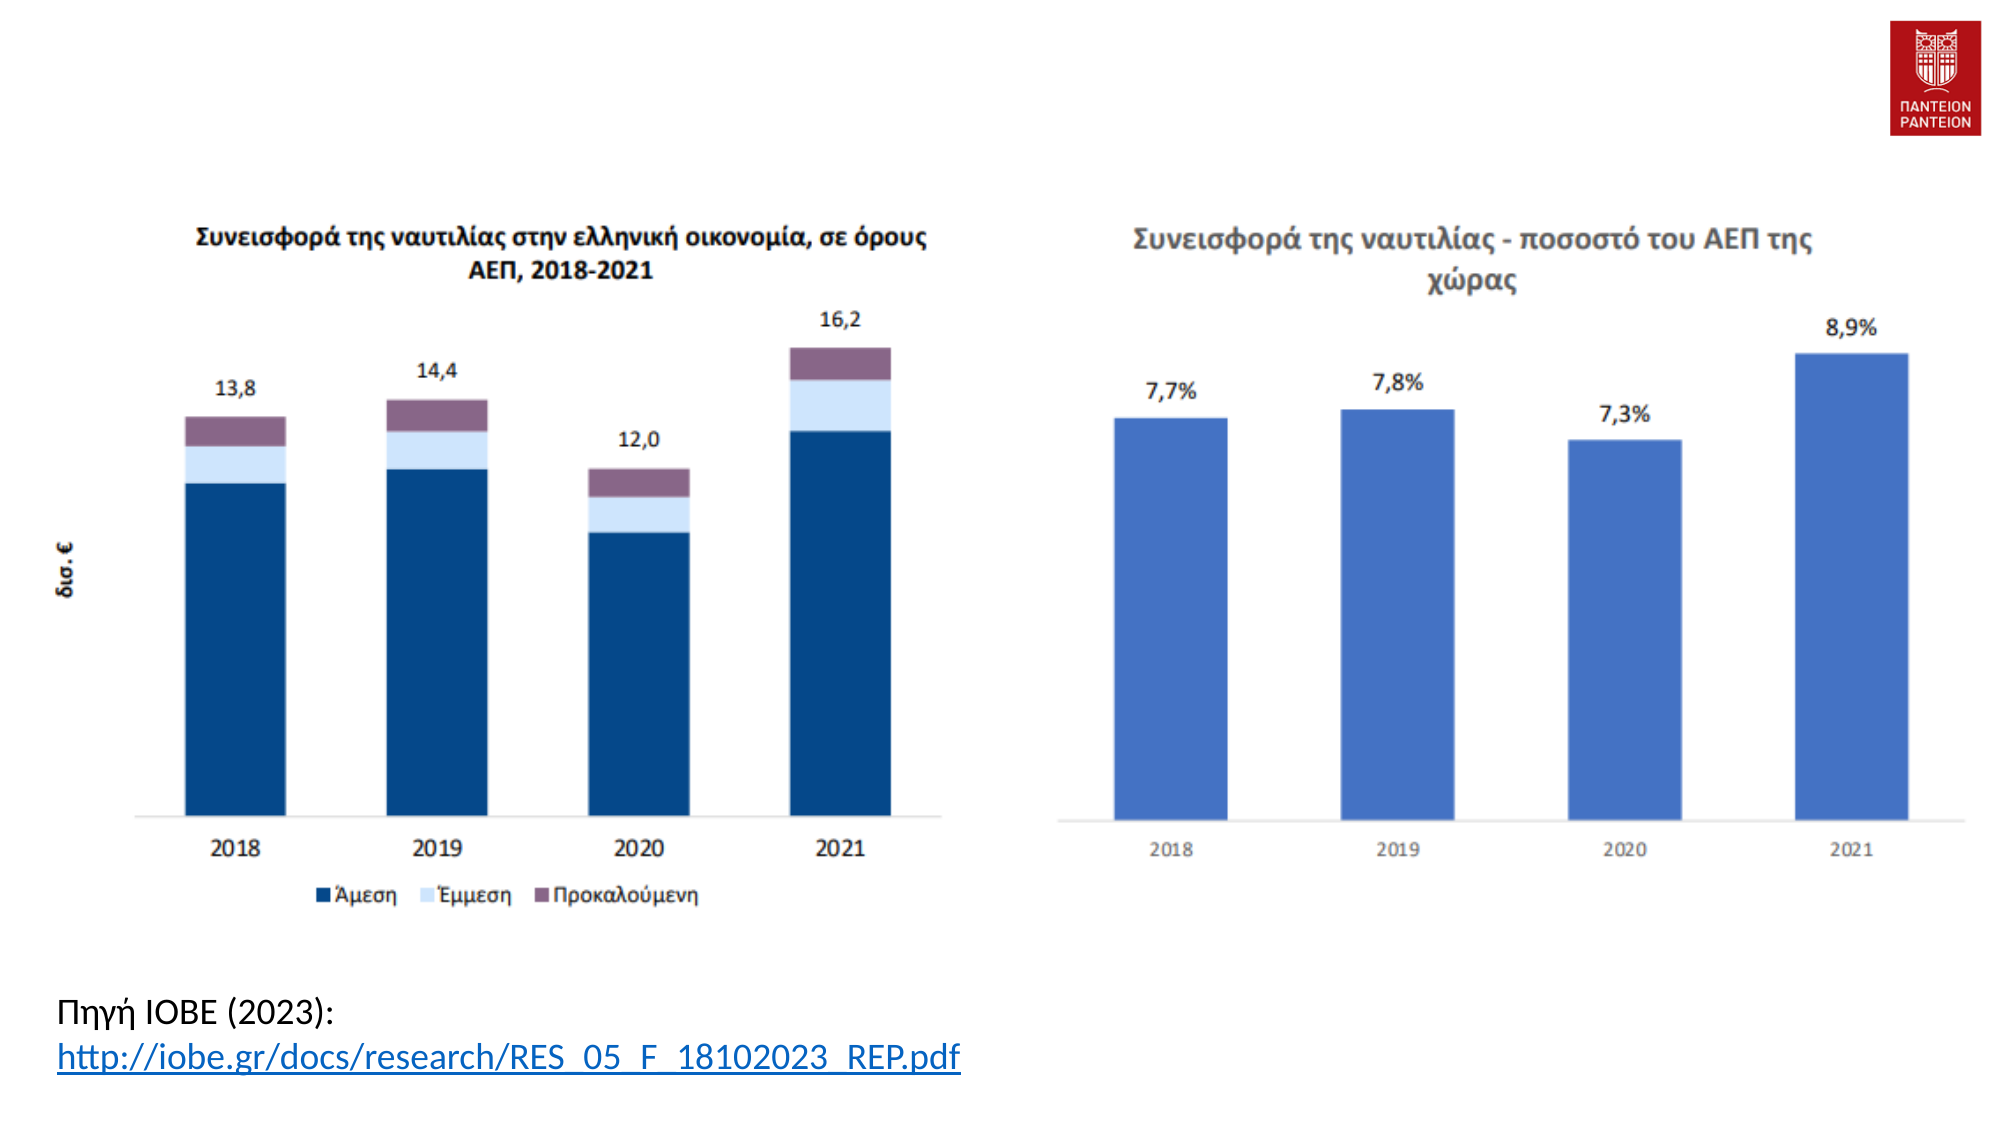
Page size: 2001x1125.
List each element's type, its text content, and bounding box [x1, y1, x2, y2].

text_box Πηγή ΙΟΒΕ (2023): http://iobe.gr/docs/research/RES_05_F_18102023_REP.pdf [42, 979, 1058, 1085]
picture [1880, 12, 1993, 144]
picture [17, 205, 2000, 920]
